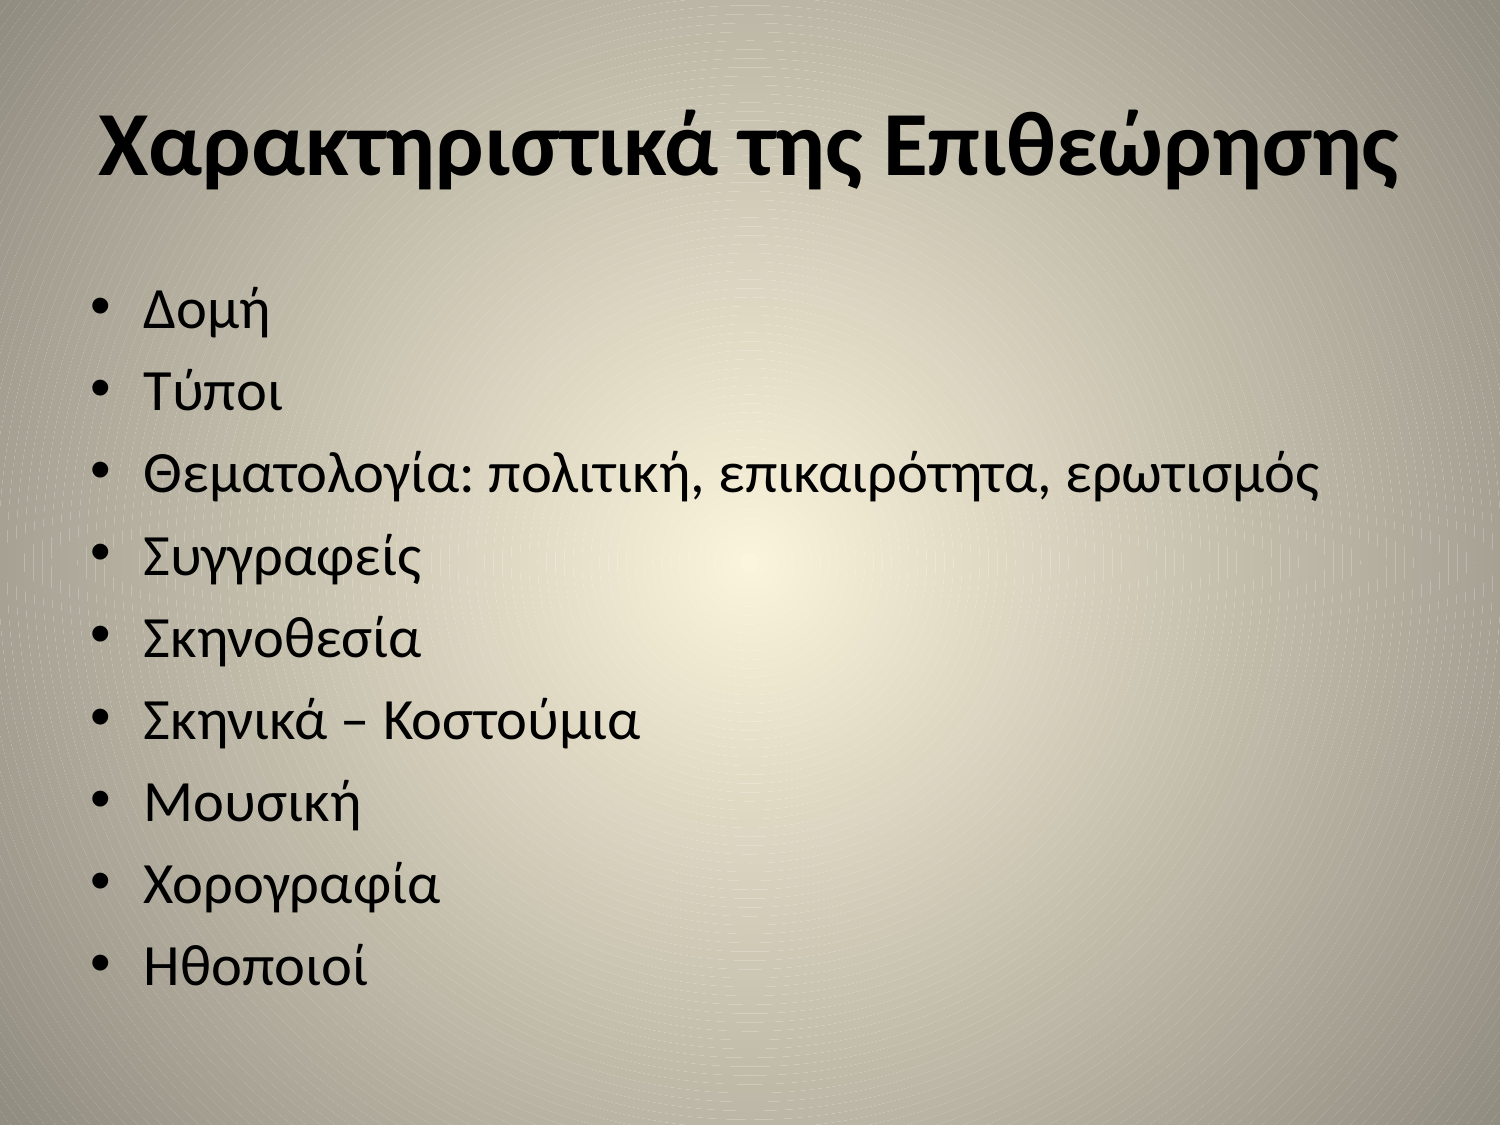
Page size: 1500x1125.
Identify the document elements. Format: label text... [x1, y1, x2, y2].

list Δομή Τύποι Θεματολογία: πολιτική, επικαιρότητα, ερωτισμός Συγγραφείς Σκηνοθεσία Σκηνικά – Κοστούμια Μουσική Χορογραφία Ηθοποιοί [75, 262, 1425, 1005]
title Χαρακτηριστικά της Επιθεώρησης [75, 45, 1425, 233]
